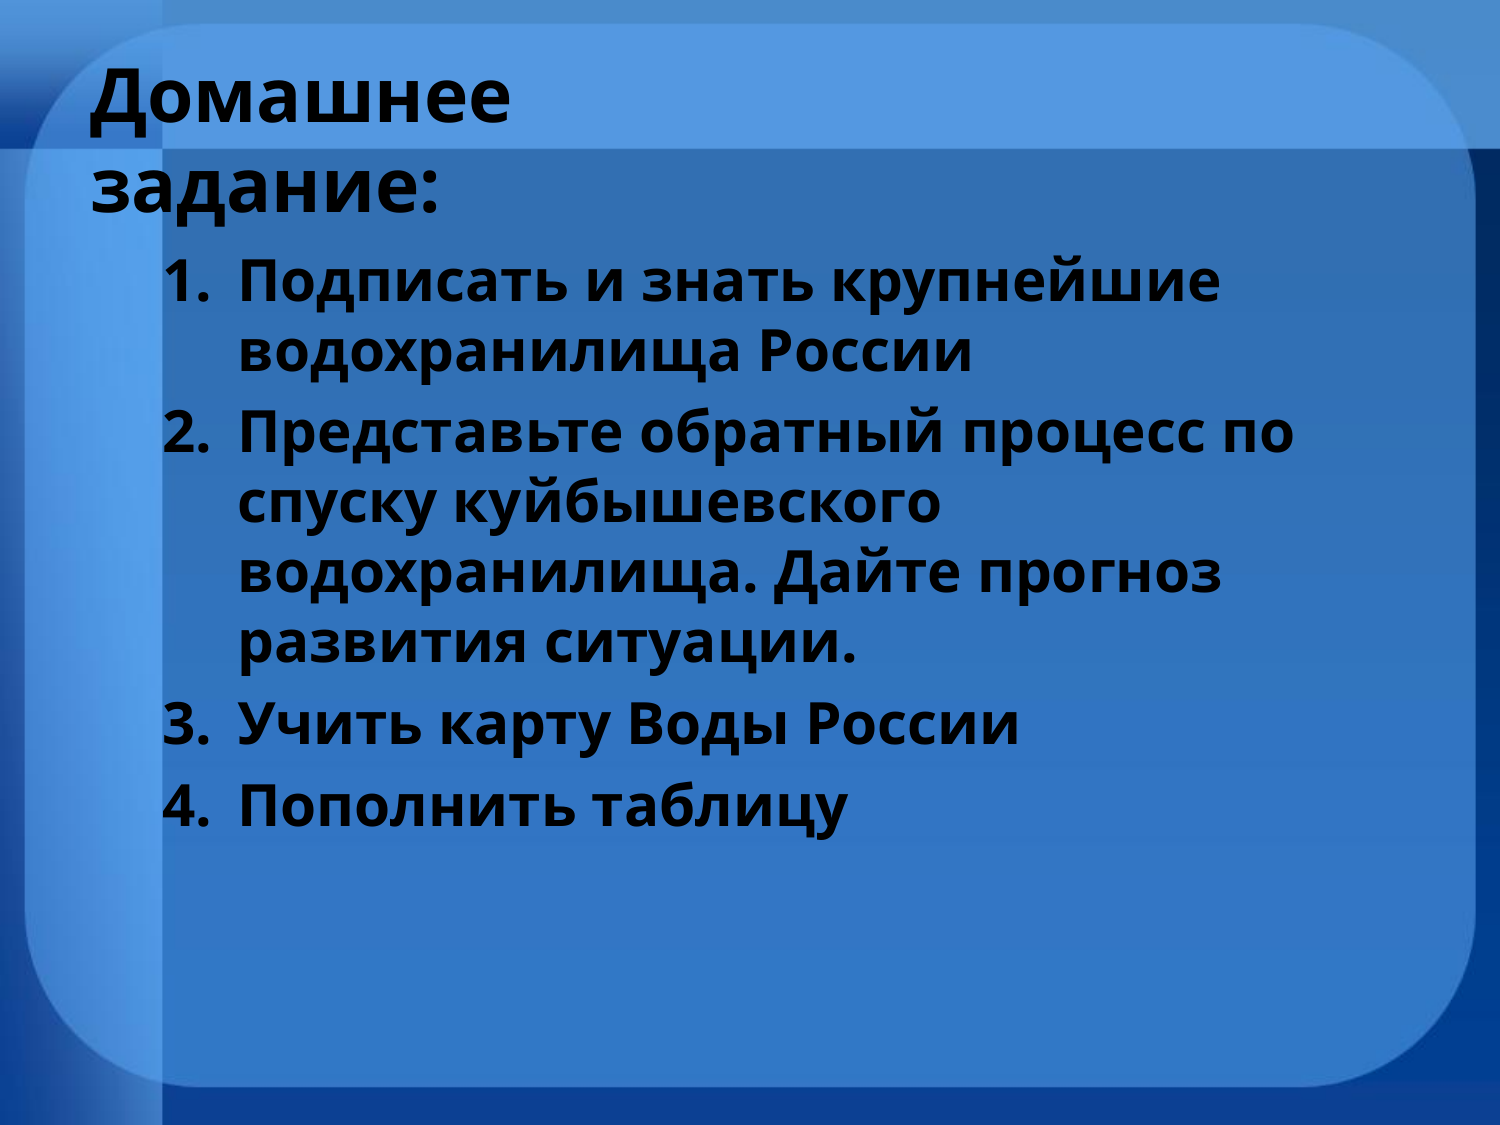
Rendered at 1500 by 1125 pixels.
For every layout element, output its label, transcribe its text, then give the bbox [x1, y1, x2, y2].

title Домашнее задание: [74, 44, 569, 236]
picture [0, 0, 1500, 1125]
list Подписать и знать крупнейшие водохранилища России Представьте обратный процесс по спуску куйбышевского водохранилища. Дайте прогноз развития ситуации. Учить карту Воды России Пополнить таблицу [147, 235, 1436, 1006]
